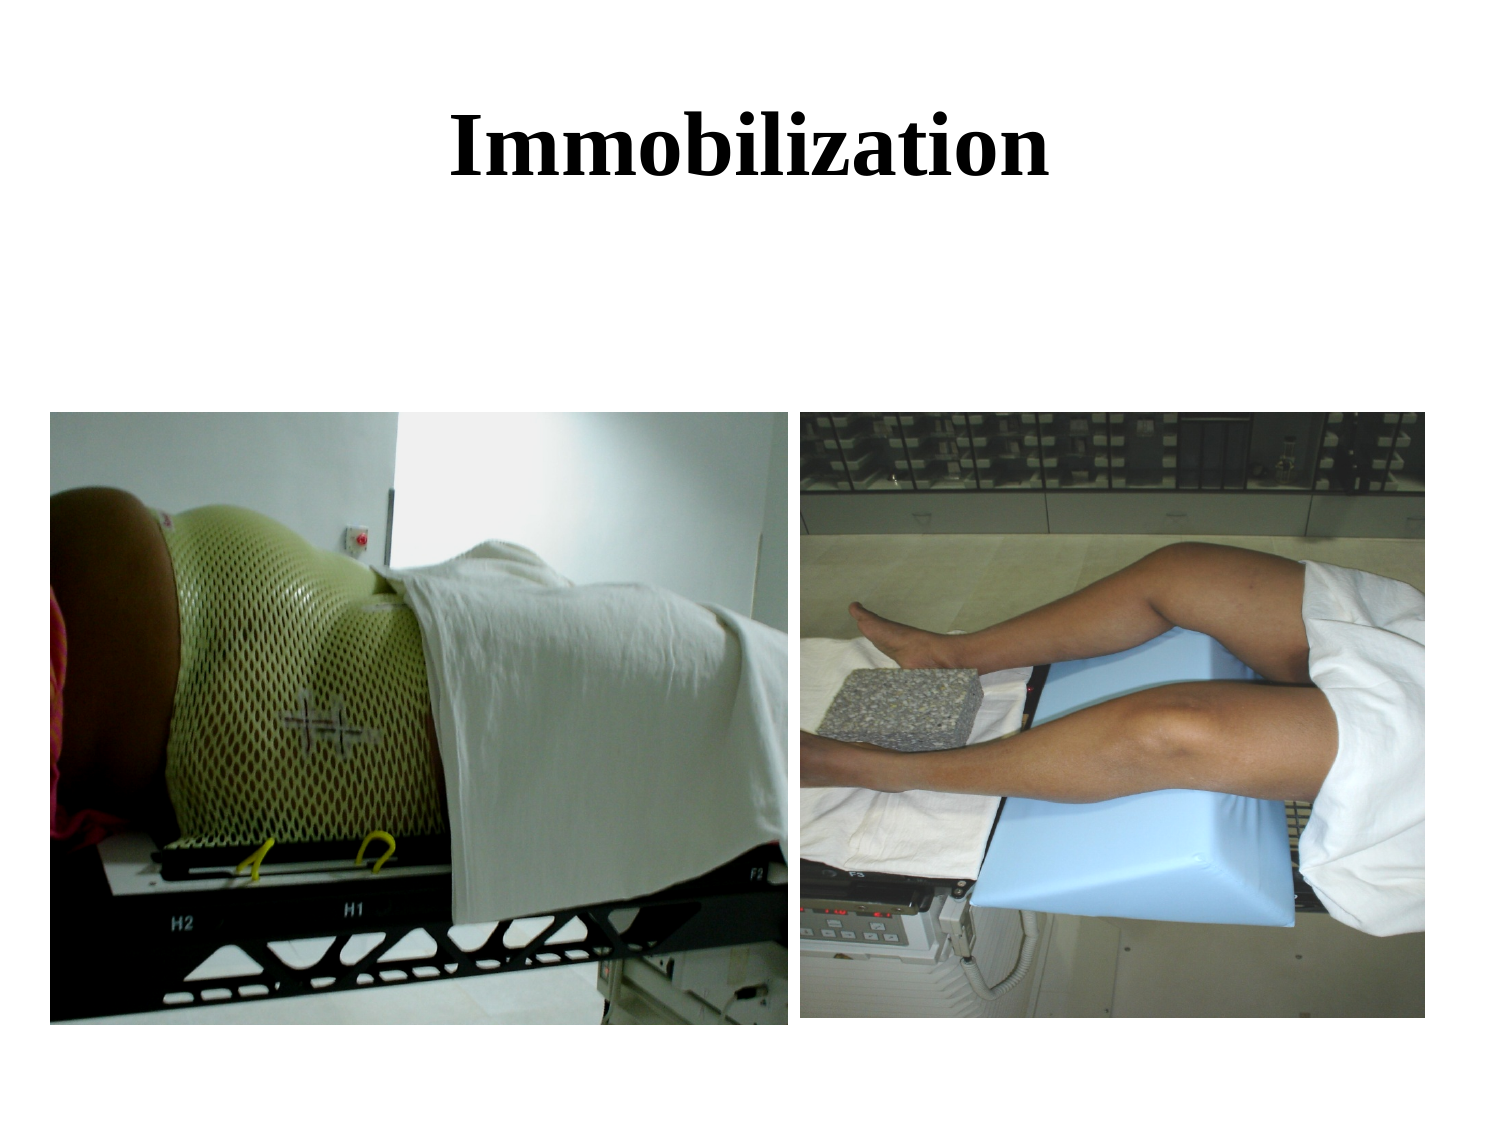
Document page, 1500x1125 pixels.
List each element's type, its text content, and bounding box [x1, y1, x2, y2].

picture [799, 412, 1426, 1019]
picture [49, 412, 788, 1026]
title Immobilization [74, 44, 1426, 233]
